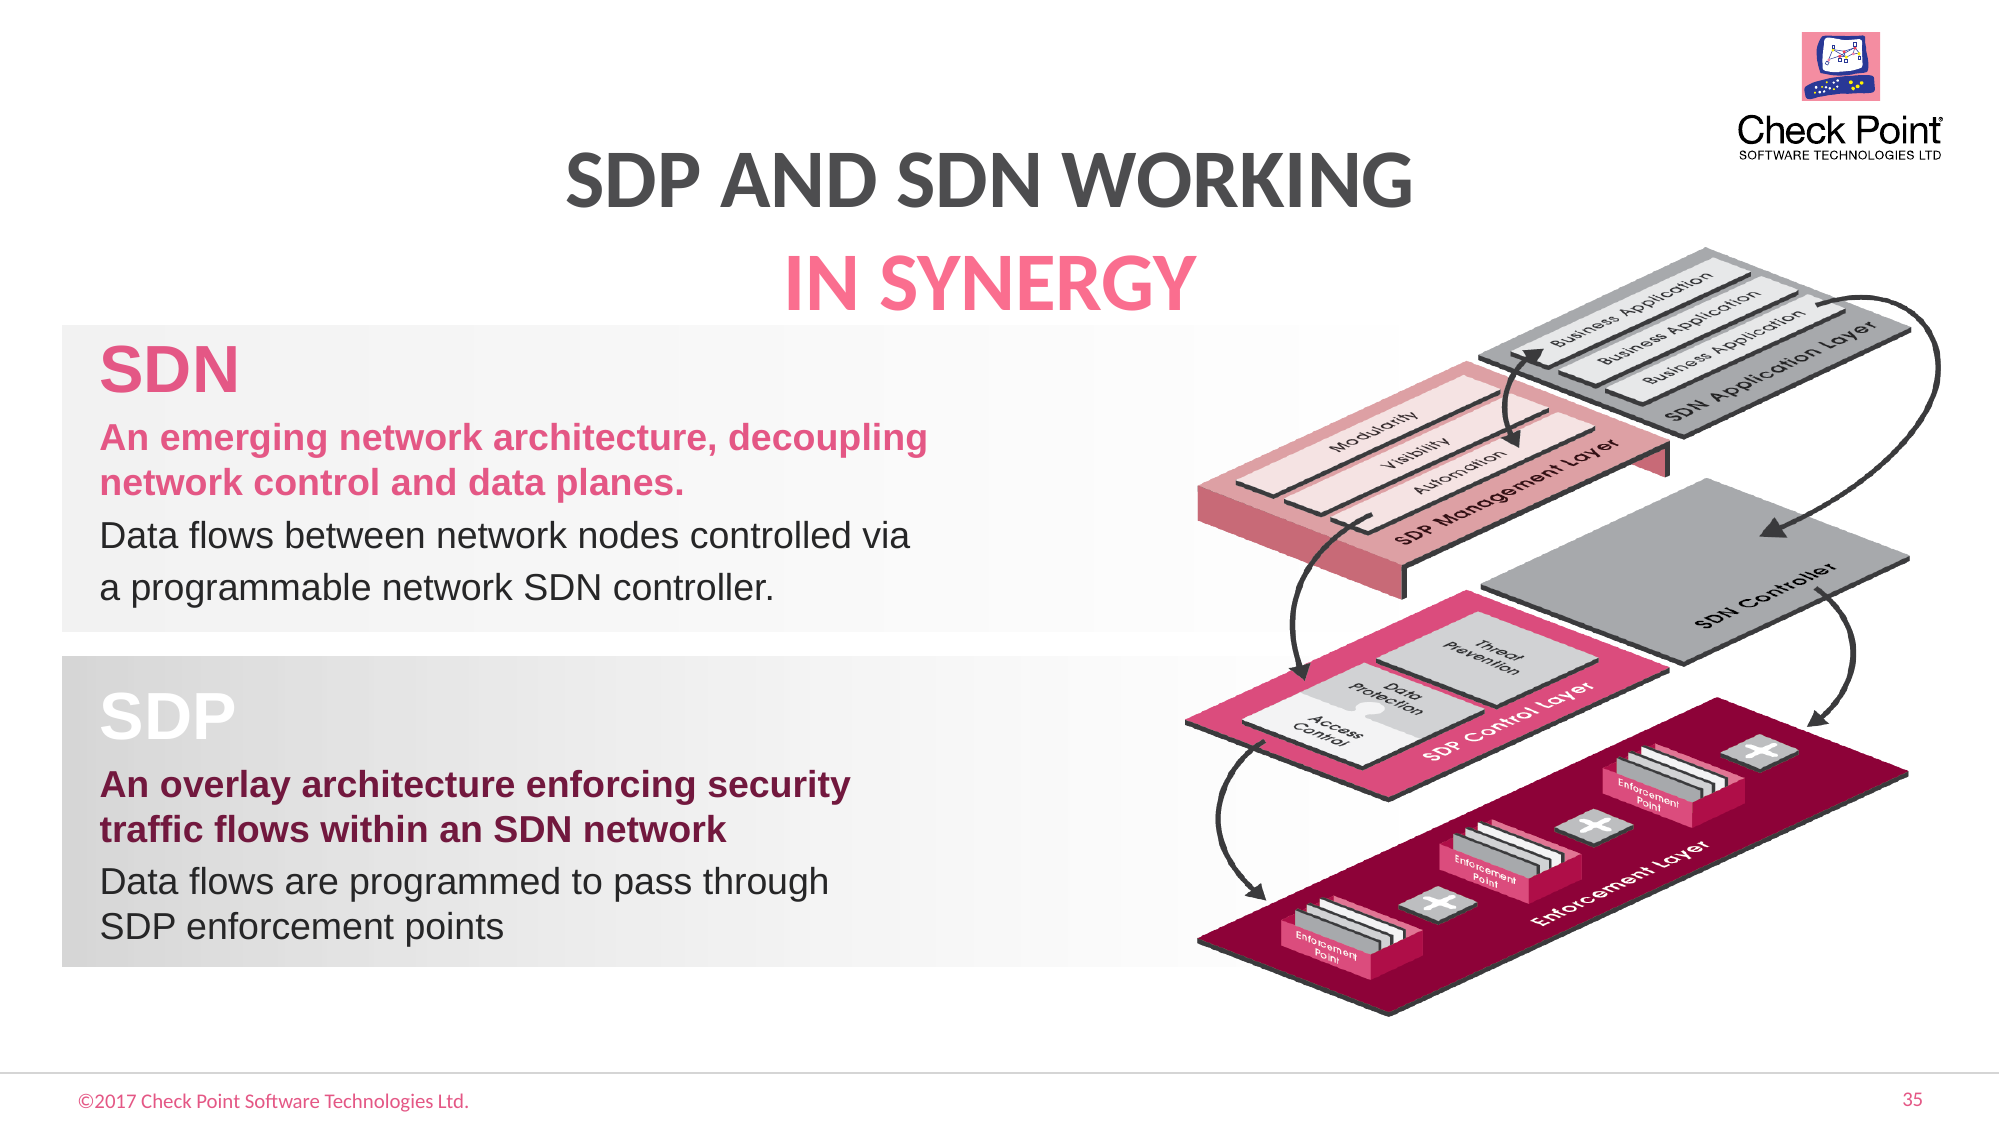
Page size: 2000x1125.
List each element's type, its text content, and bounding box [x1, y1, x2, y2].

text_box [62, 656, 1179, 967]
text_box SDP AND SDN WORKING IN SYNERGY [0, 128, 2000, 279]
text_box SDP An overlay architecture enforcing security traffic flows within an SDN network Data flows are programmed to pass through SDP enforcement points [84, 665, 1179, 955]
text_box SDN An emerging network architecture, decoupling network control and data planes. Data flows between network nodes controlled via a programmable network SDN controller. [84, 318, 1179, 616]
text_box [62, 325, 1179, 632]
picture [1184, 246, 1942, 1017]
